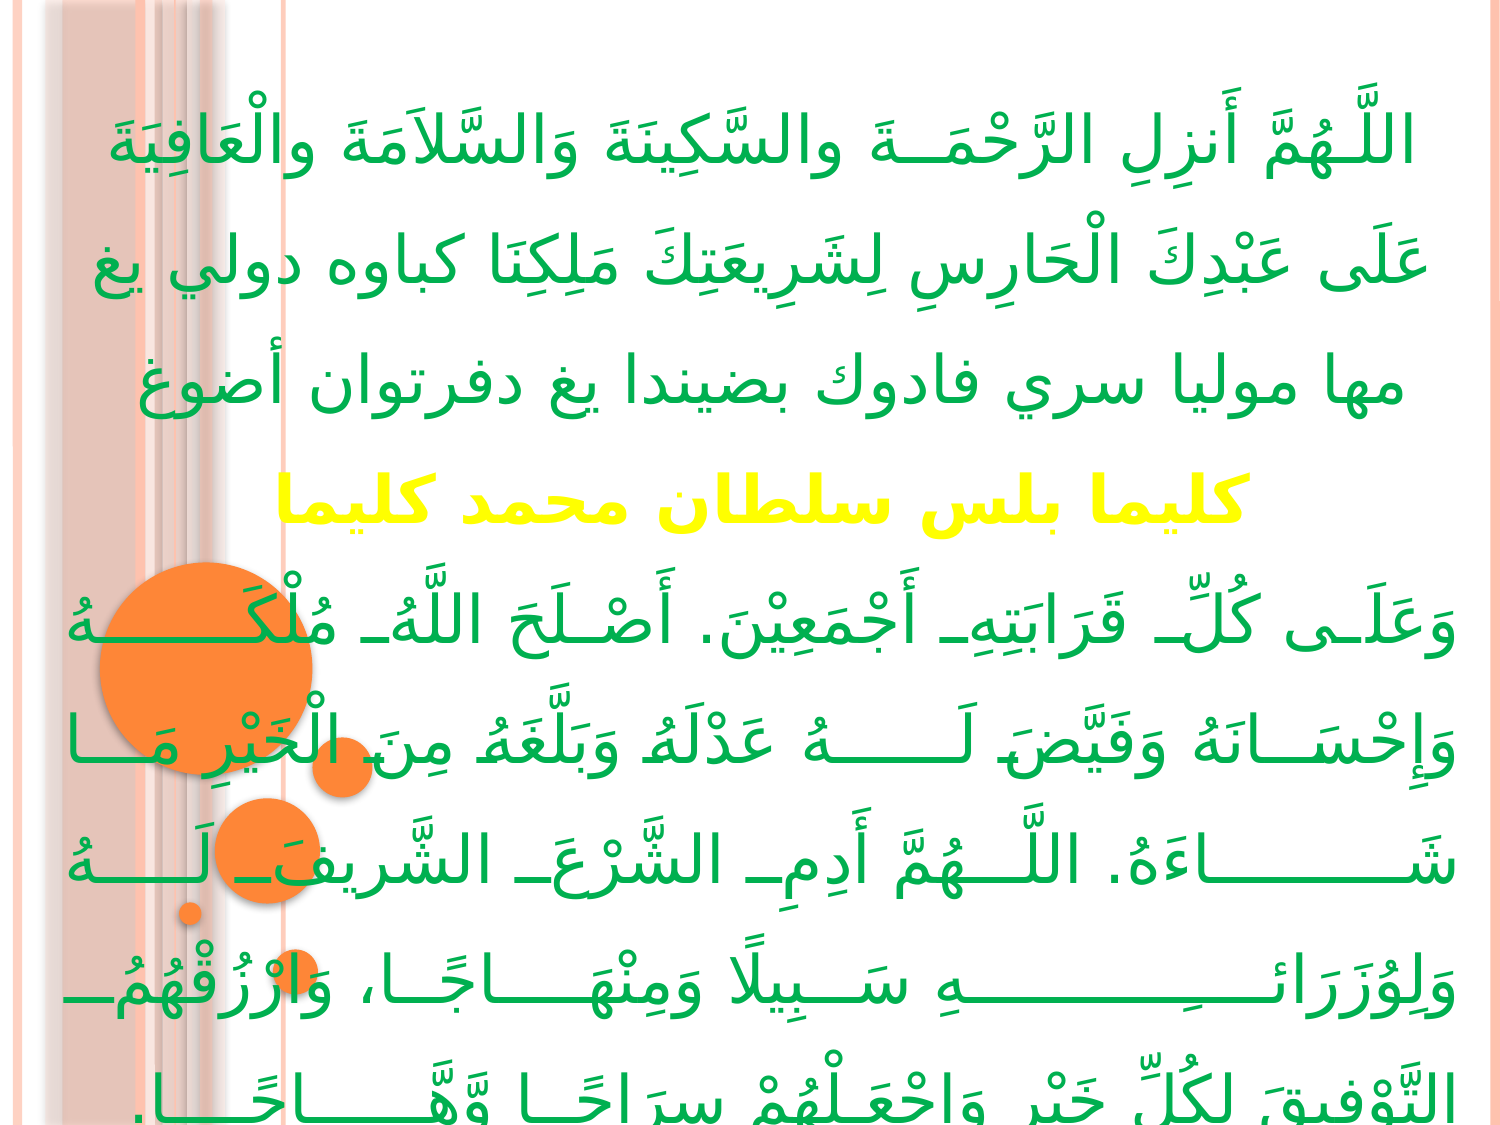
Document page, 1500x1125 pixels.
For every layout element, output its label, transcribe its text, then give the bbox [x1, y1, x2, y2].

text_box اللَّـهُمَّ أَنزِلِ الرَّحْمَــةَ والسَّكِينَةَ وَالسَّلاَمَةَ والْعَافِيَةَ عَلَى عَبْدِكَ الْحَارِسِ لِشَرِيعَتِكَ مَلِكِنَا كباوه دولي يغ مها موليا سري فادوك بضيندا يغ دفرتوان أضوغ كليما بلس سلطان محمد كليما وَعَلَى كُلِّ قَرَابَتِهِ أَجْمَعِيْنَ. أَصْلَحَ اللَّهُ مُلْكَــــــهُ وَإِحْسَــانَهُ وَفَيَّضَ لَــــــهُ عَدْلَهُ وَبَلَّغَهُ مِنَ الْخَيْرِ مَـــا شَــــــــاءَهُ. اللَّـهُمَّ أَدِمِ الشَّرْعَ الشَّريفَ لَـــهُ وَلِوُزَرَائــِـــــــــــهِ سَبِيلًا وَمِنْهَــاجًــا، وَارْزُقْهُمُ التَّوْفِيقَ لِكُلِّ خَيْرٍ وَاجْعَـلْهُمْ سِرَاجًــا وَّهَّــــــاجًــــا. [49, 50, 1475, 1125]
